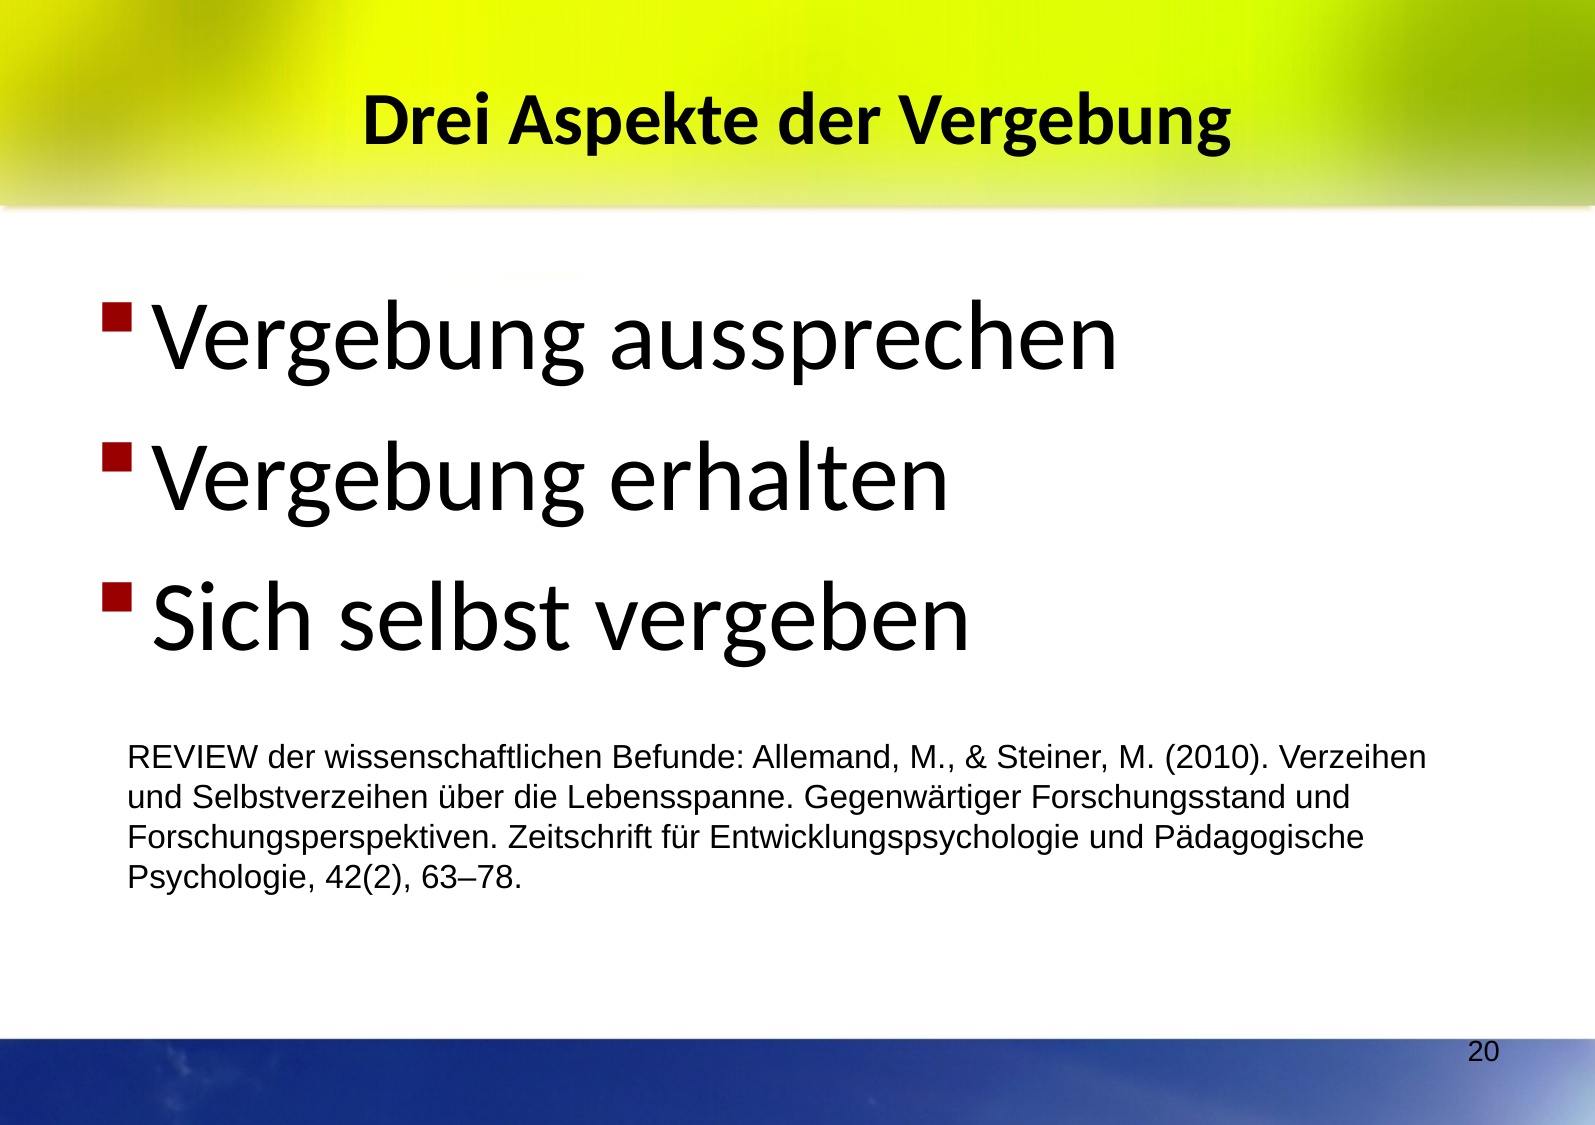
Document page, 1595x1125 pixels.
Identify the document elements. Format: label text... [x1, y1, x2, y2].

title Drei Aspekte der Vergebung [79, 45, 1516, 185]
text_box REVIEW der wissenschaftlichen Befunde: Allemand, M., & Steiner, M. (2010). Verzeihen und Selbstverzeihen über die Lebensspanne. Gegenwärtiger Forschungsstand und Forschungsperspektiven. Zeitschrift für Entwicklungspsychologie und Pädagogische Psychologie, 42(2), 63–78. [112, 727, 1471, 943]
list Vergebung aussprechen Vergebung erhalten Sich selbst vergeben [79, 262, 1516, 1005]
slide_number 20 [1142, 1024, 1516, 1103]
picture [0, 0, 1595, 1125]
